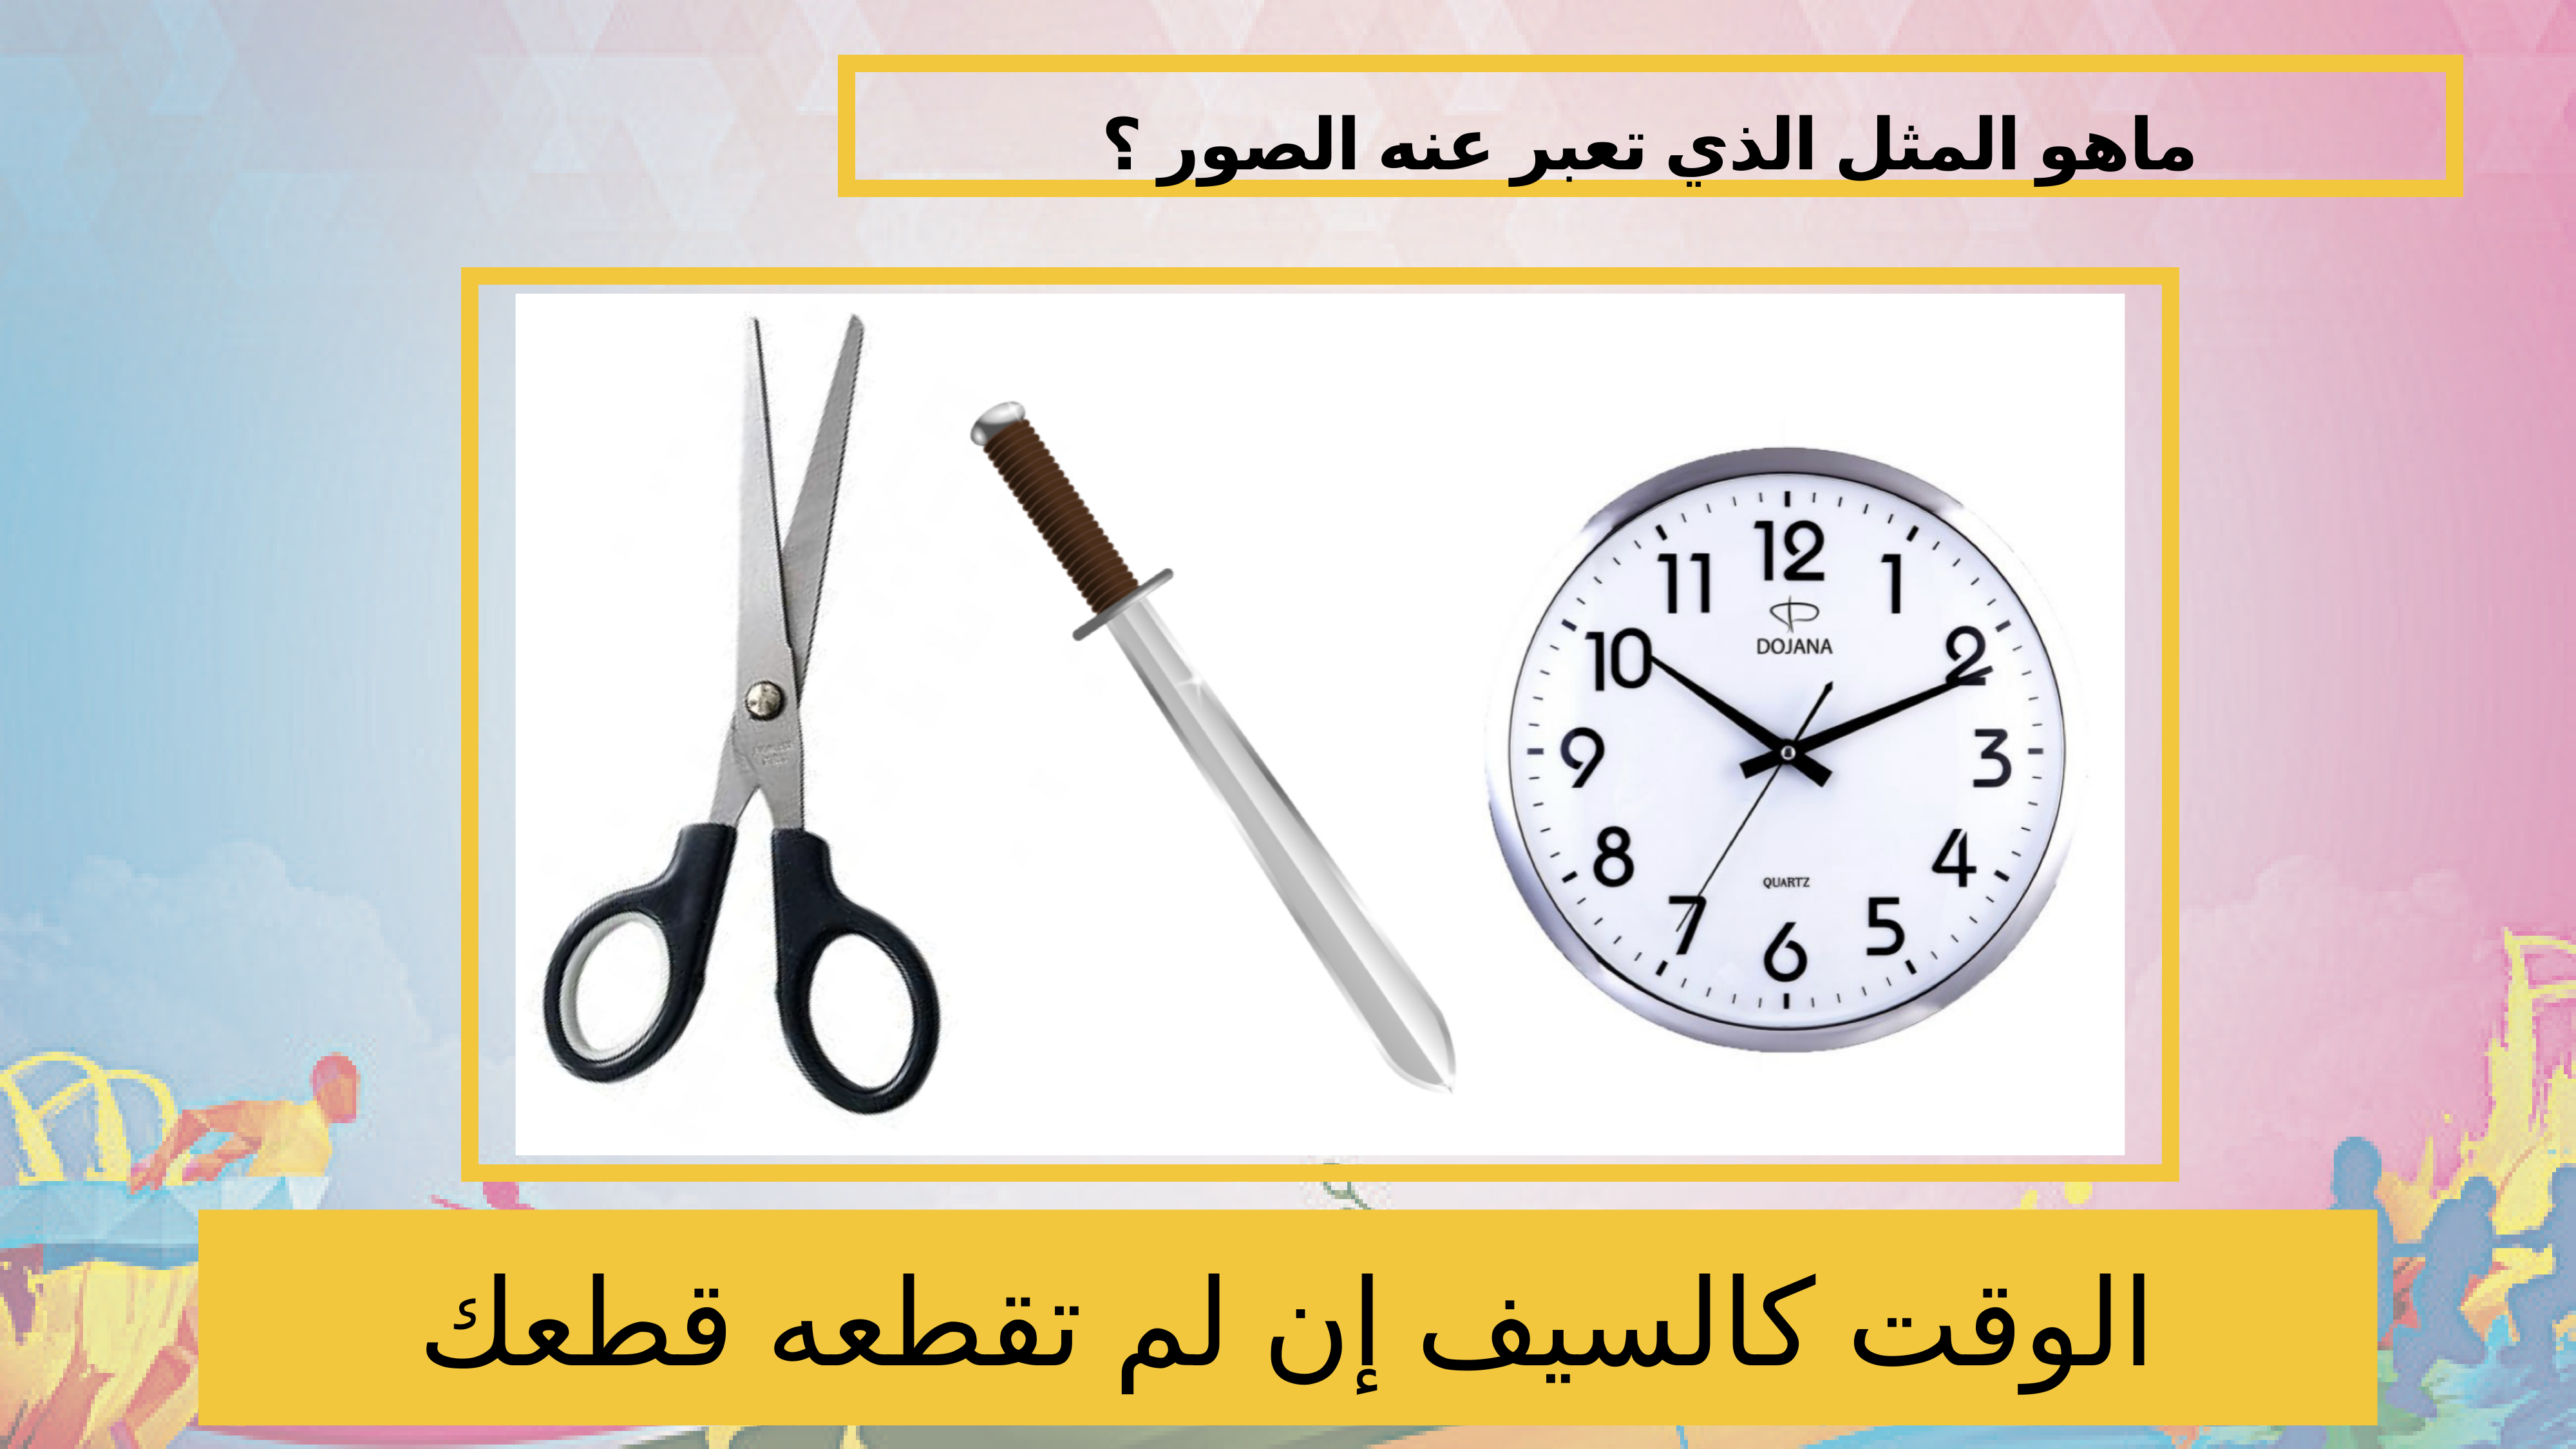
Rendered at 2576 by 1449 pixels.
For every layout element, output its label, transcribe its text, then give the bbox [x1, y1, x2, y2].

picture [0, 0, 2576, 1449]
title ماهو المثل الذي تعبر عنه الصور ؟ [846, 62, 2455, 189]
text_box الوقت كالسيف إن لم تقطعه قطعك [198, 1209, 2378, 1426]
text_box [469, 276, 2171, 1173]
